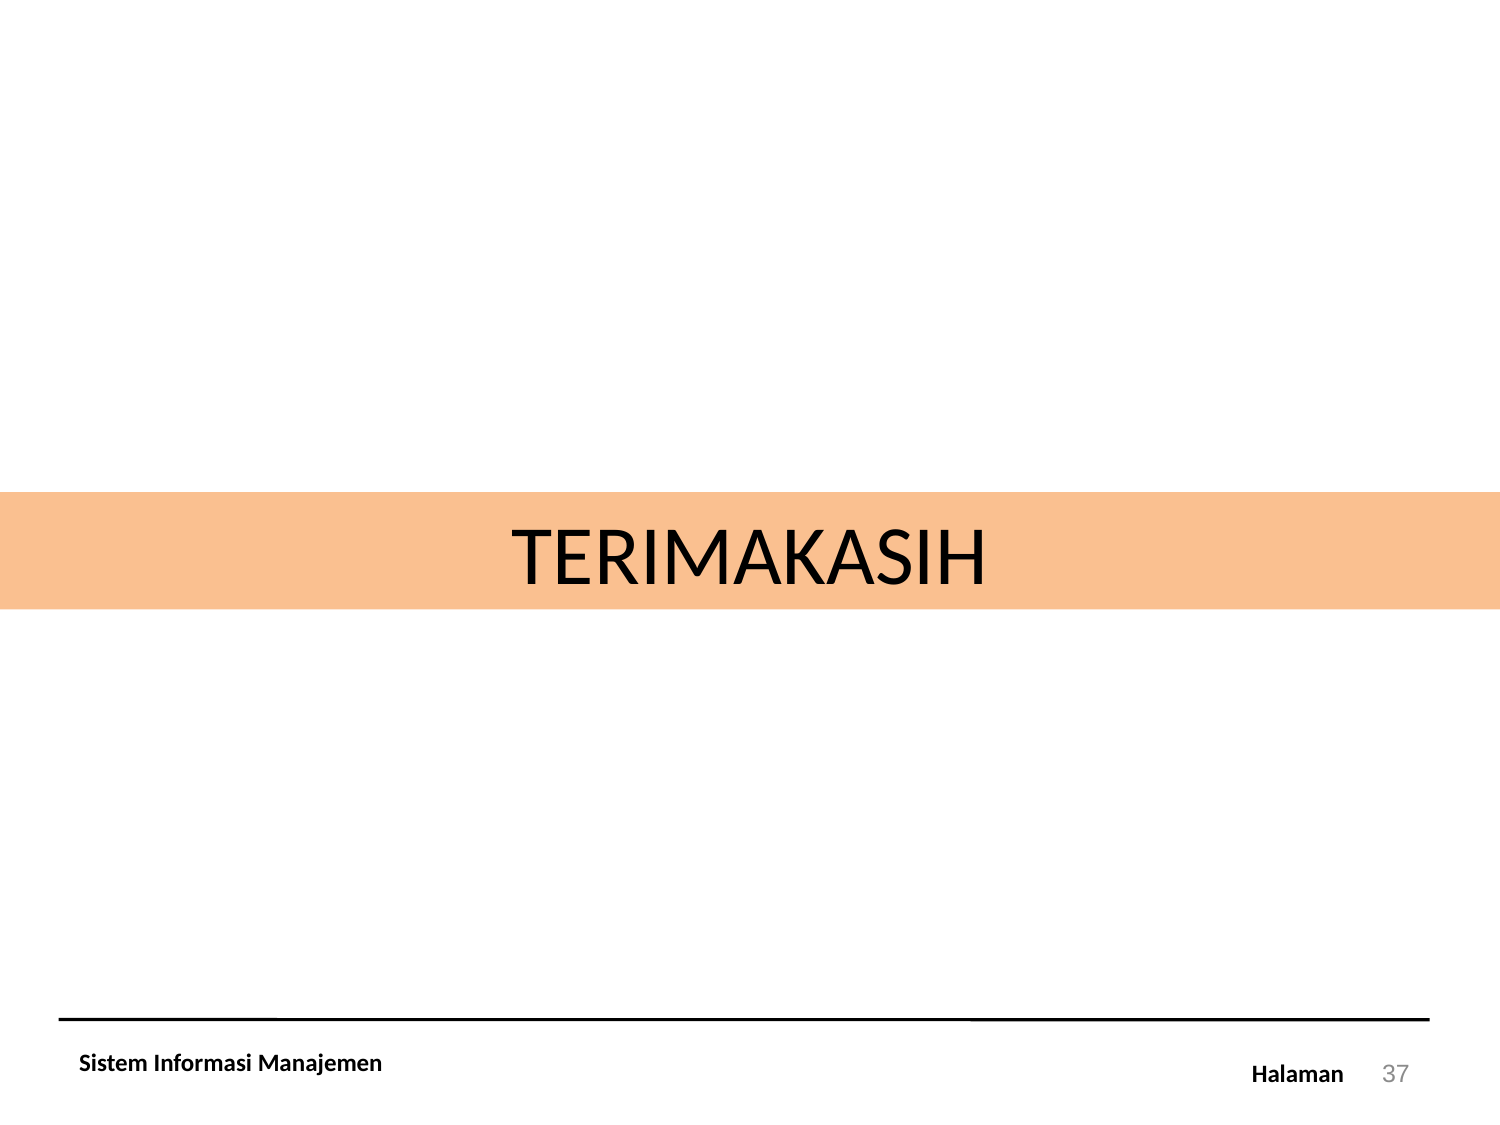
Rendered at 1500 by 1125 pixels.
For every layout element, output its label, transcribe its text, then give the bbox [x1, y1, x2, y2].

slide_number 37 [1359, 1042, 1425, 1103]
title TERIMAKASIH [0, 492, 1500, 610]
footer Sistem Informasi Manajemen [64, 1031, 446, 1092]
